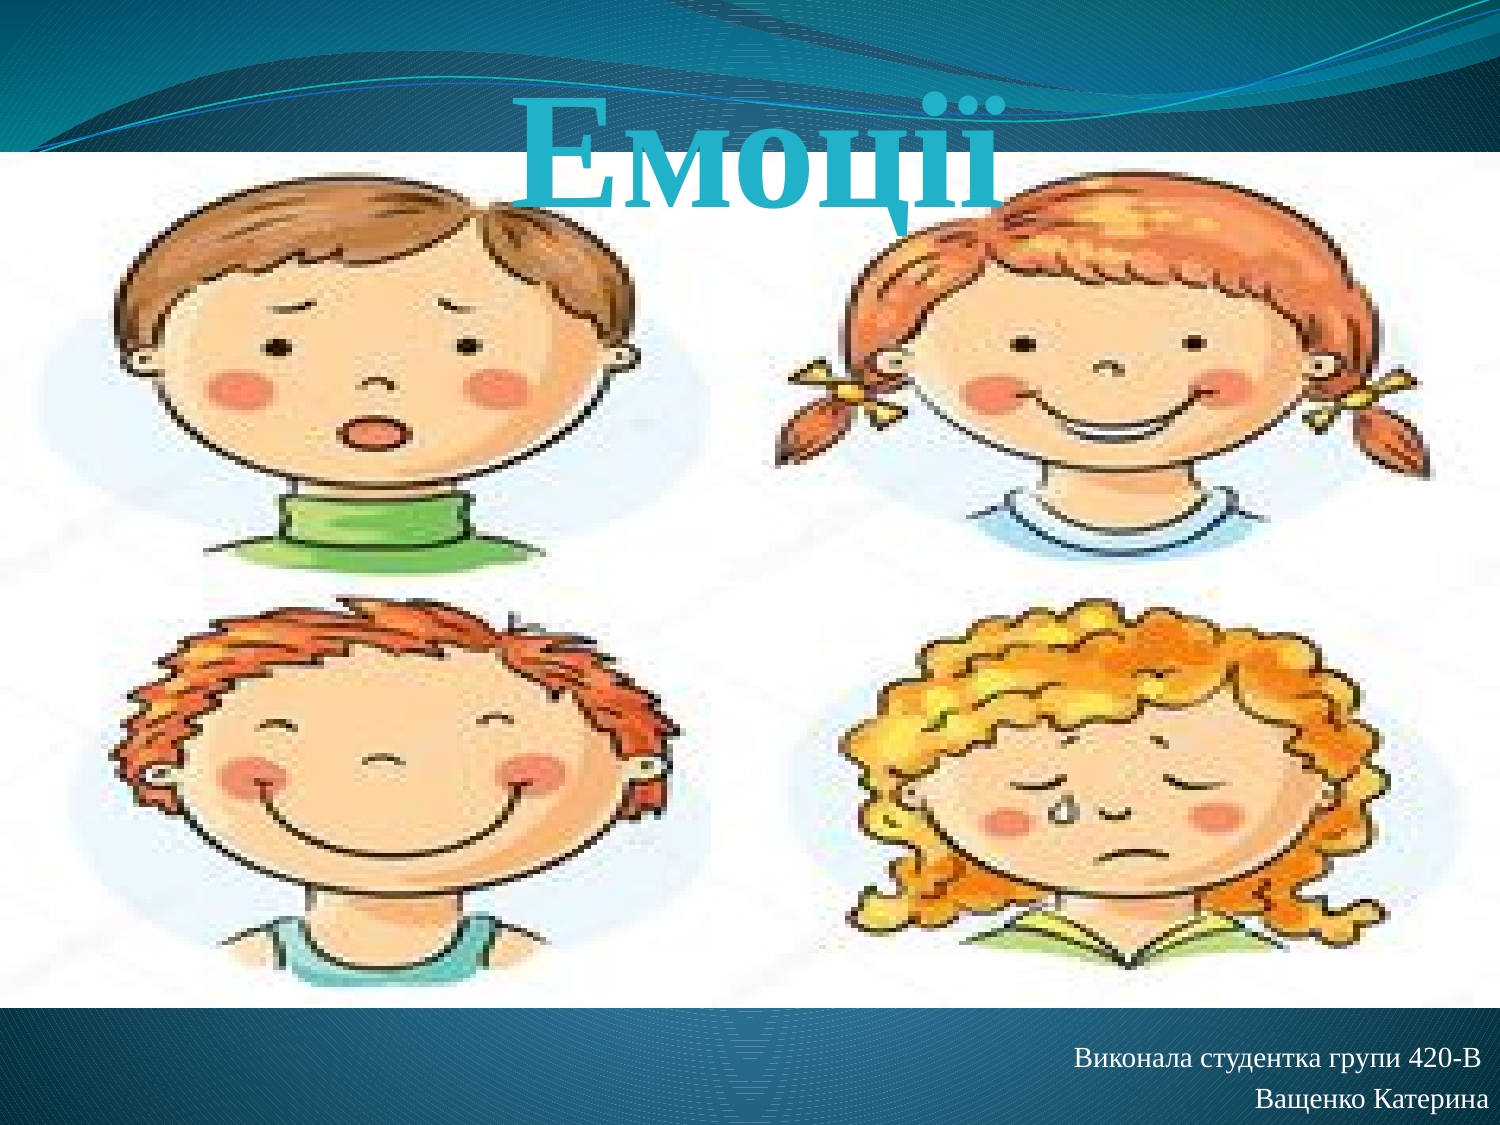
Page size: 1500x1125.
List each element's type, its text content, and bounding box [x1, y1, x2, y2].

title Емоції [93, 0, 1008, 152]
picture [0, 152, 1500, 1008]
subtitle Виконала студентка групи 420-В Ващенко Катерина [450, 1031, 1500, 1125]
